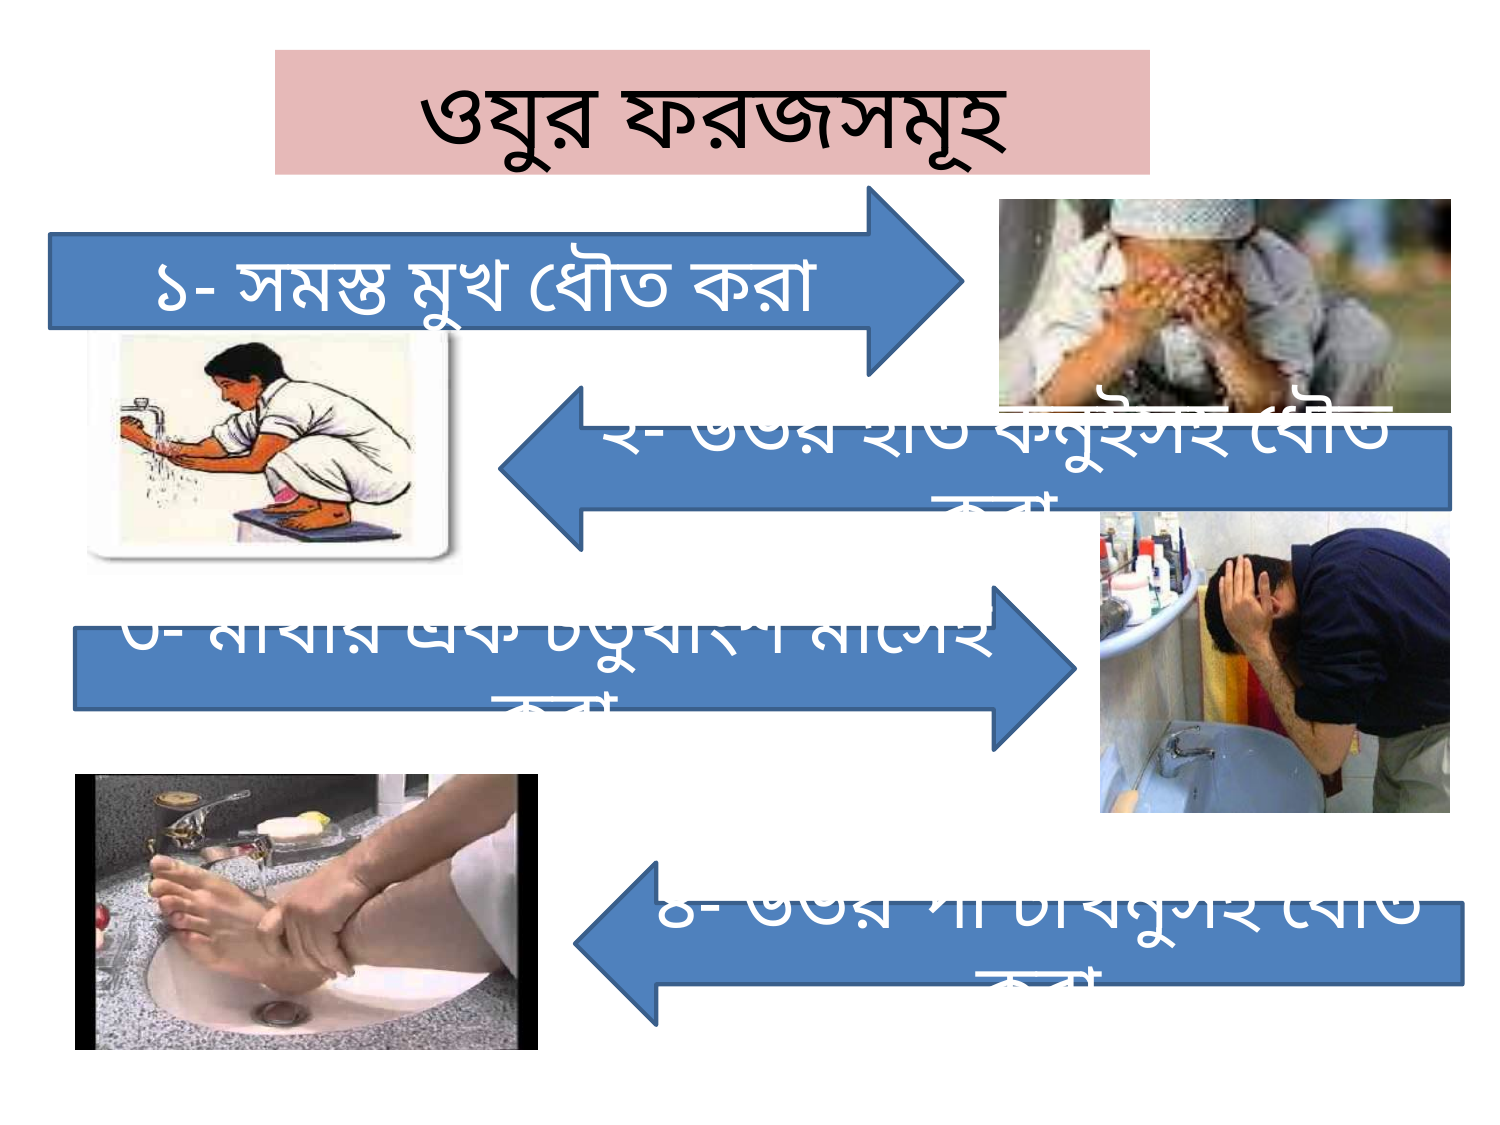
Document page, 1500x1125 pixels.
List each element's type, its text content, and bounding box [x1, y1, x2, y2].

picture [1099, 512, 1451, 813]
picture [999, 199, 1451, 413]
text_box ৪- উভয় পা টাখনুসহ ধৌত করা [572, 860, 1465, 1027]
text_box ওযুর ফরজসমূহ [275, 49, 1150, 175]
text_box ১- সমস্ত মুখ ধৌত করা [47, 185, 965, 377]
picture [74, 774, 538, 1051]
text_box ৩- মাথার এক চতুর্থাংশ মাসেহ করা [72, 585, 1078, 752]
picture [87, 324, 463, 576]
text_box ২- উভয় হাত কনুইসহ ধৌত করা [497, 385, 1453, 552]
